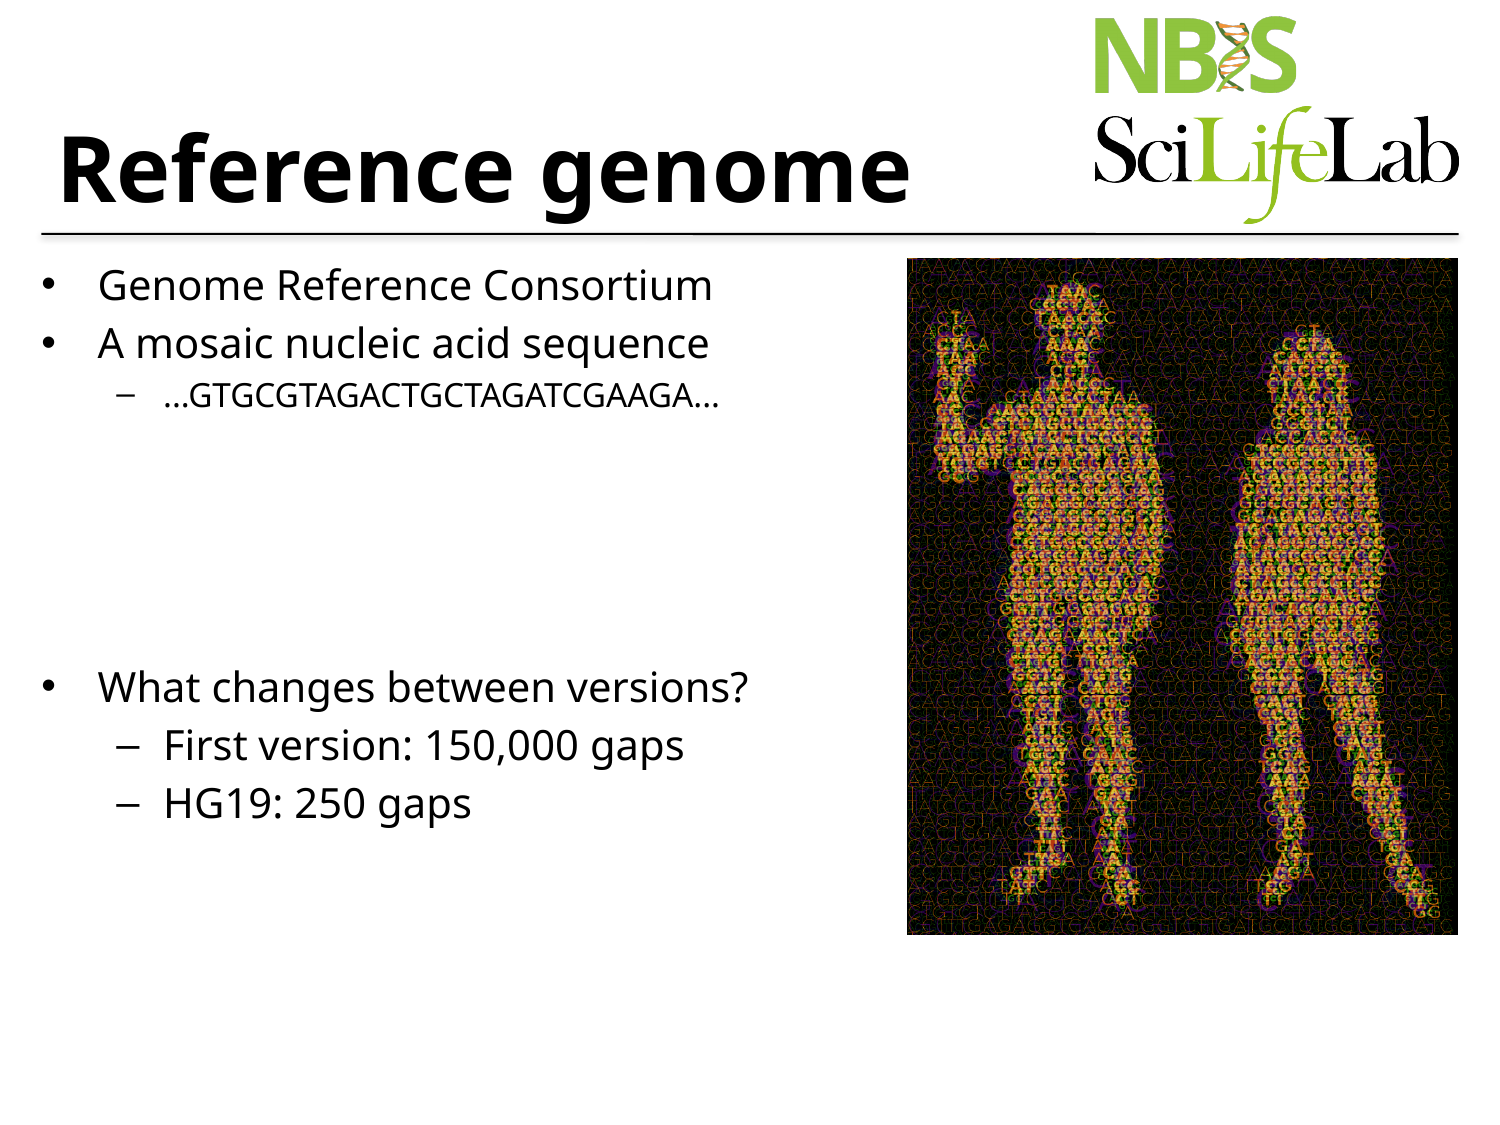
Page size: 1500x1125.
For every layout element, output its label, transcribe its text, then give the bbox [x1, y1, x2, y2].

title Reference genome [41, 103, 1066, 226]
list Genome Reference Consortium A mosaic nucleic acid sequence ...GTGCGTAGACTGCTAGATCGAAGA... What changes between versions? First version: 150,000 gaps HG19: 250 gaps [41, 258, 841, 1074]
picture [1095, 106, 1459, 224]
picture [907, 258, 1458, 936]
